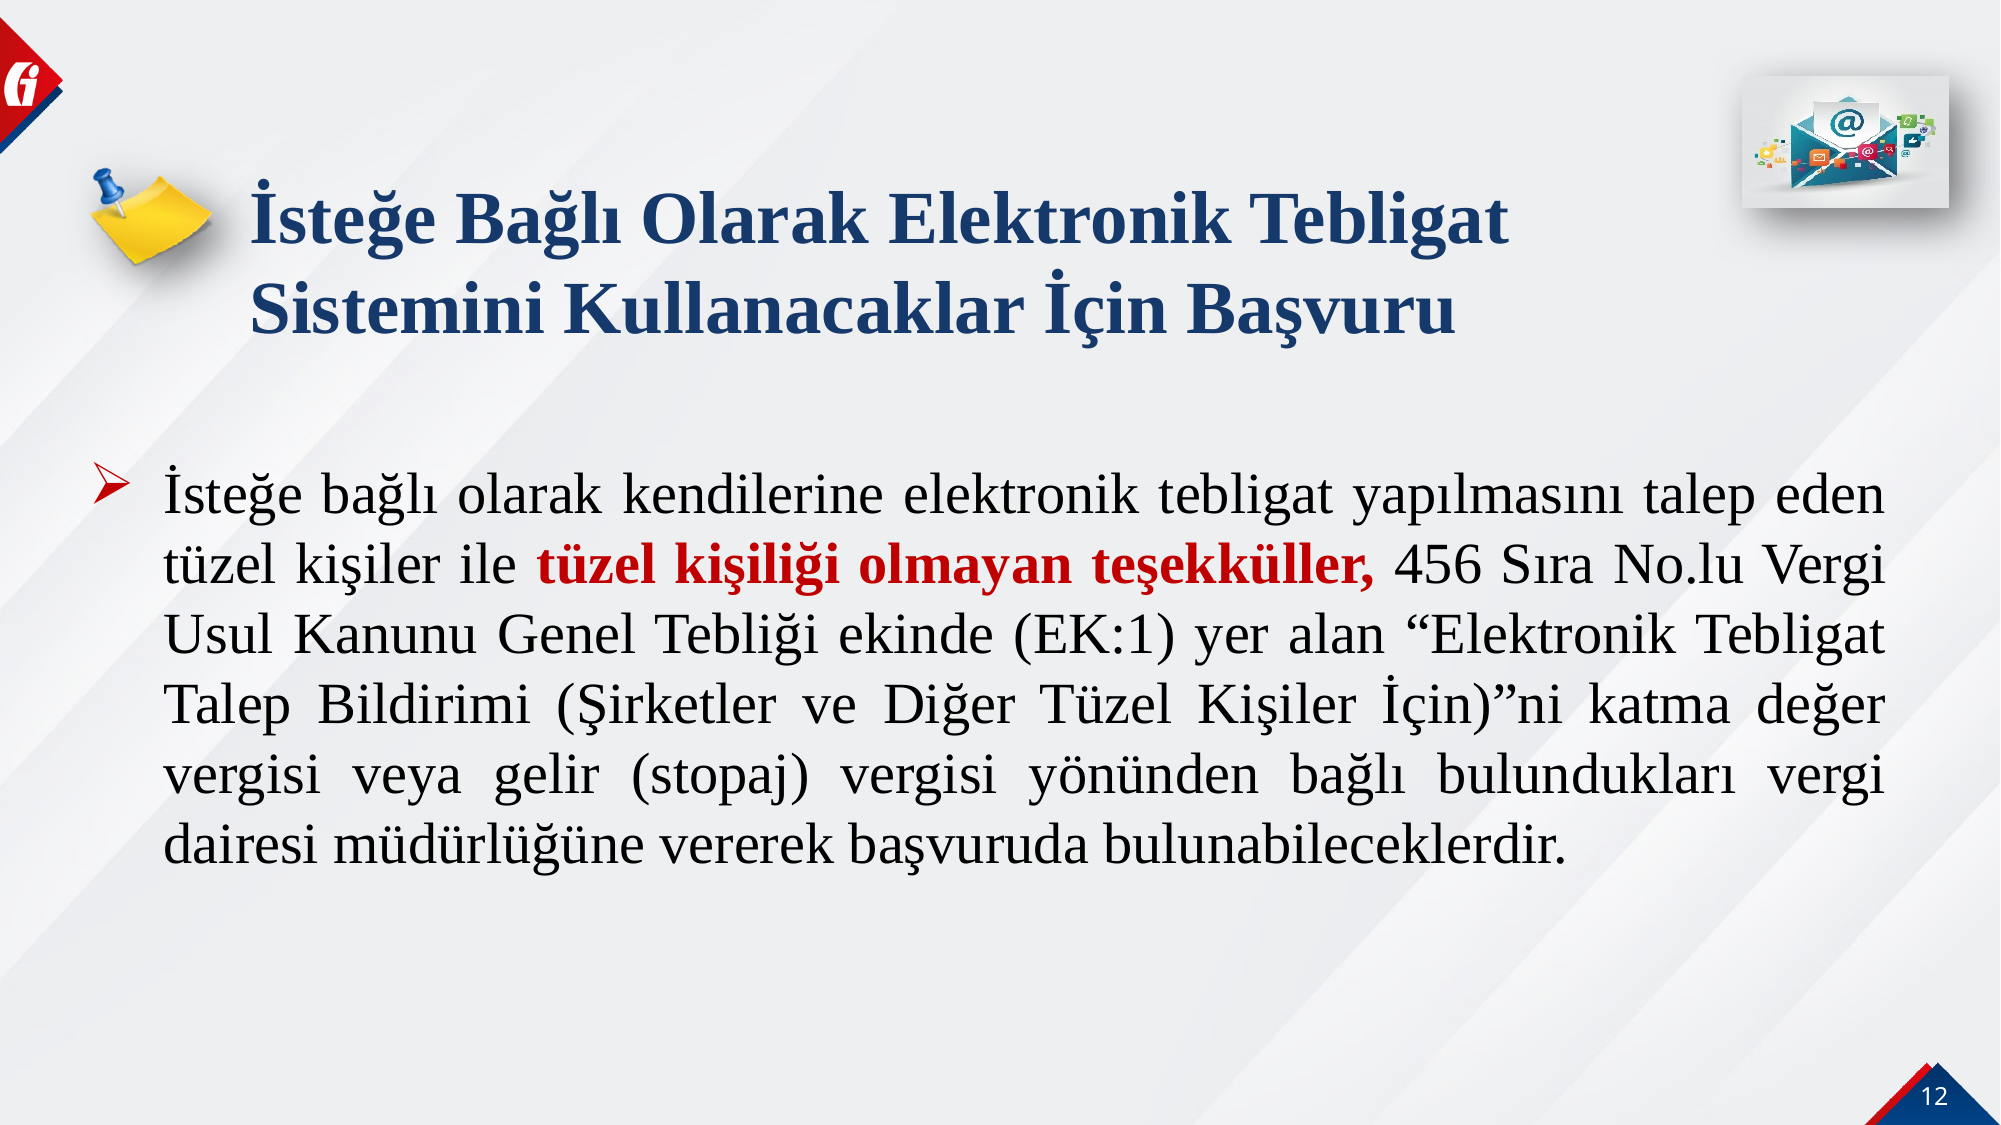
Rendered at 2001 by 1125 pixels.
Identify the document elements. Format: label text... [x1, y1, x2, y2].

picture [0, 0, 2001, 1125]
text_box İsteğe bağlı olarak kendilerine elektronik tebligat yapılmasını talep eden tüzel kişiler ile tüzel kişiliği olmayan teşekküller, 456 Sıra No.lu Vergi Usul Kanunu Genel Tebliği ekinde (EK:1) yer alan “Elektronik Tebligat Talep Bildirimi (Şirketler ve Diğer Tüzel Kişiler İçin)”ni katma değer vergisi veya gelir (stopaj) vergisi yönünden bağlı bulundukları vergi dairesi müdürlüğüne vererek başvuruda bulunabileceklerdir. [73, 393, 1902, 938]
title İsteğe Bağlı Olarak Elektronik Tebligat Sistemini Kullanacaklar İçin Başvuru [234, 153, 1766, 364]
